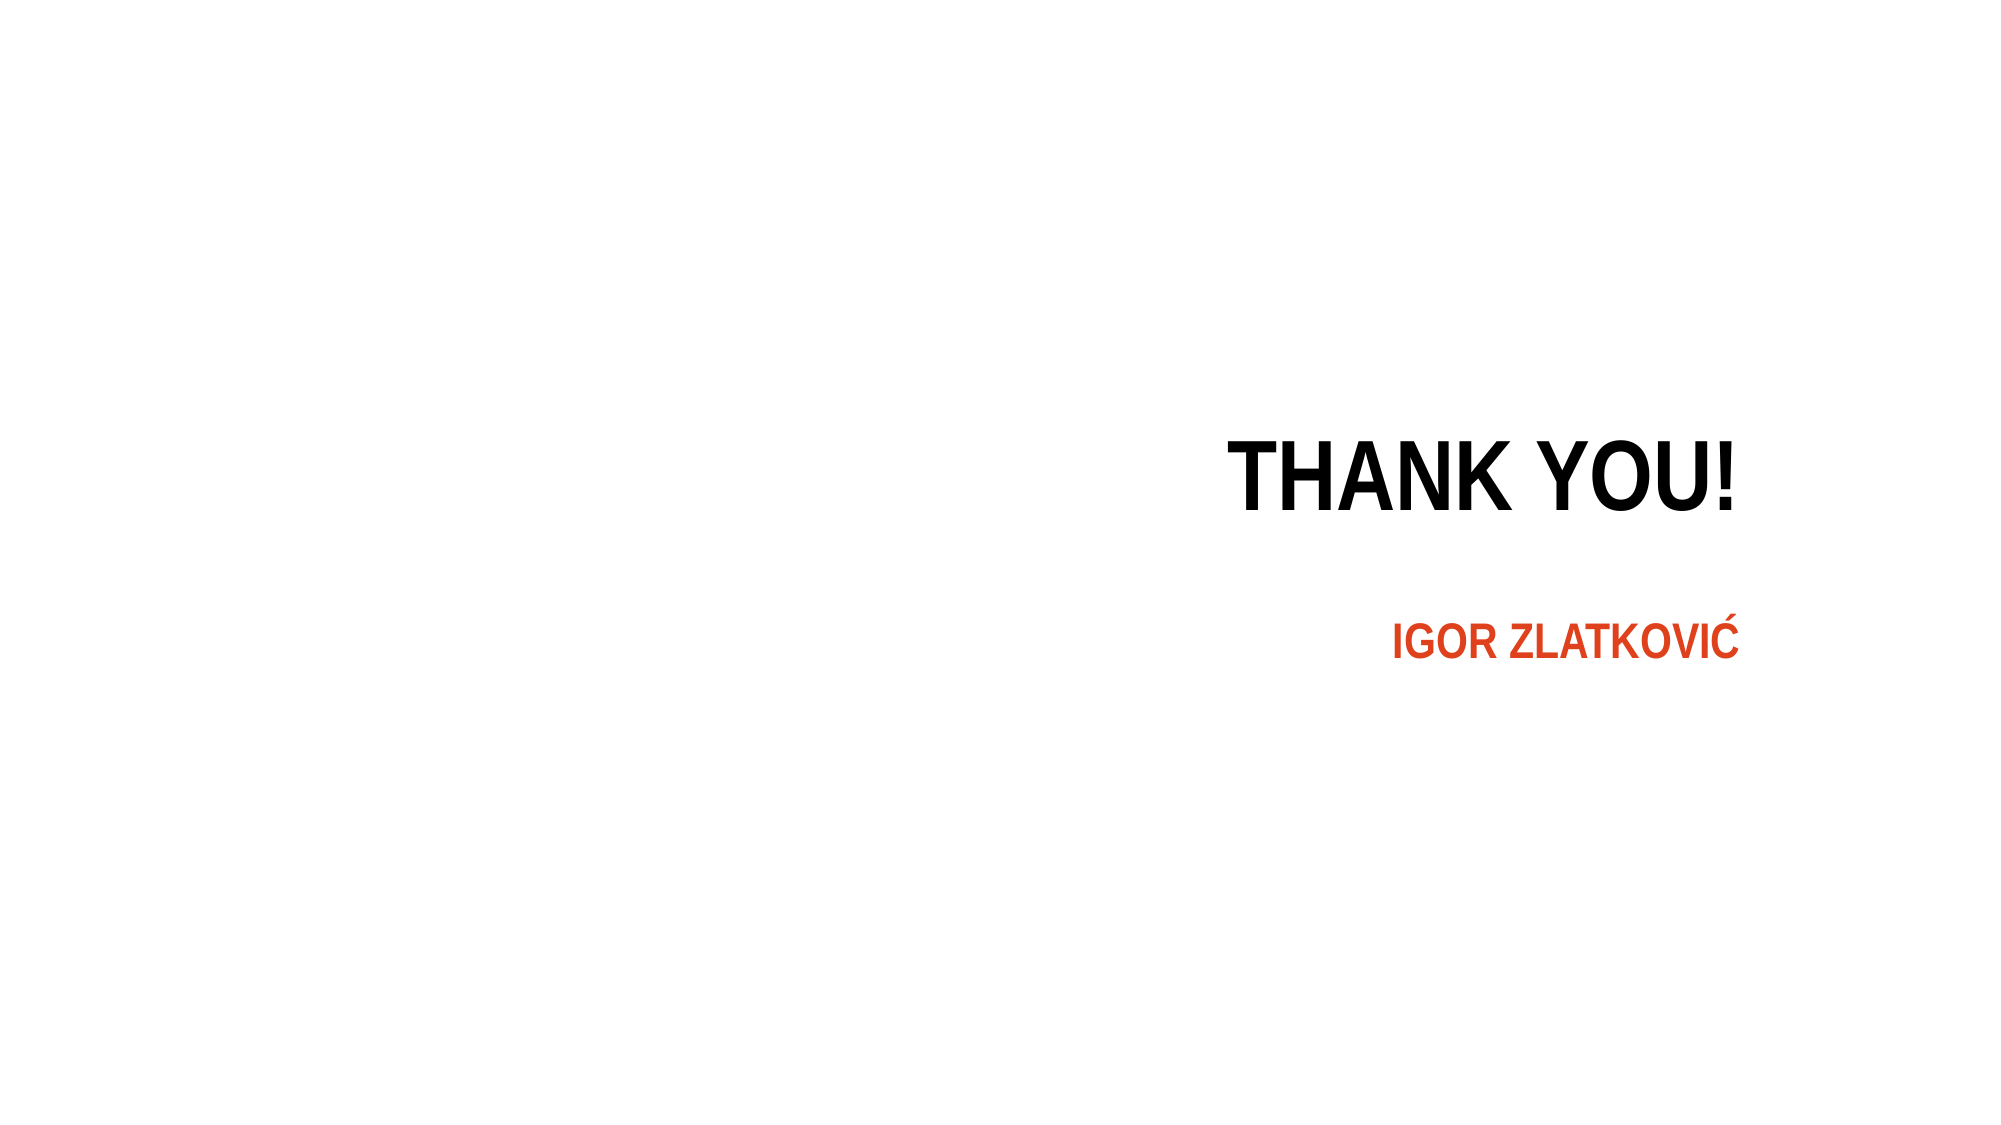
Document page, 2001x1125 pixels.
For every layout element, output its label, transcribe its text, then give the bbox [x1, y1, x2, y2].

title THANK YOU! [523, 443, 1741, 541]
list Igor ZlatkoviĆ [914, 595, 1741, 670]
